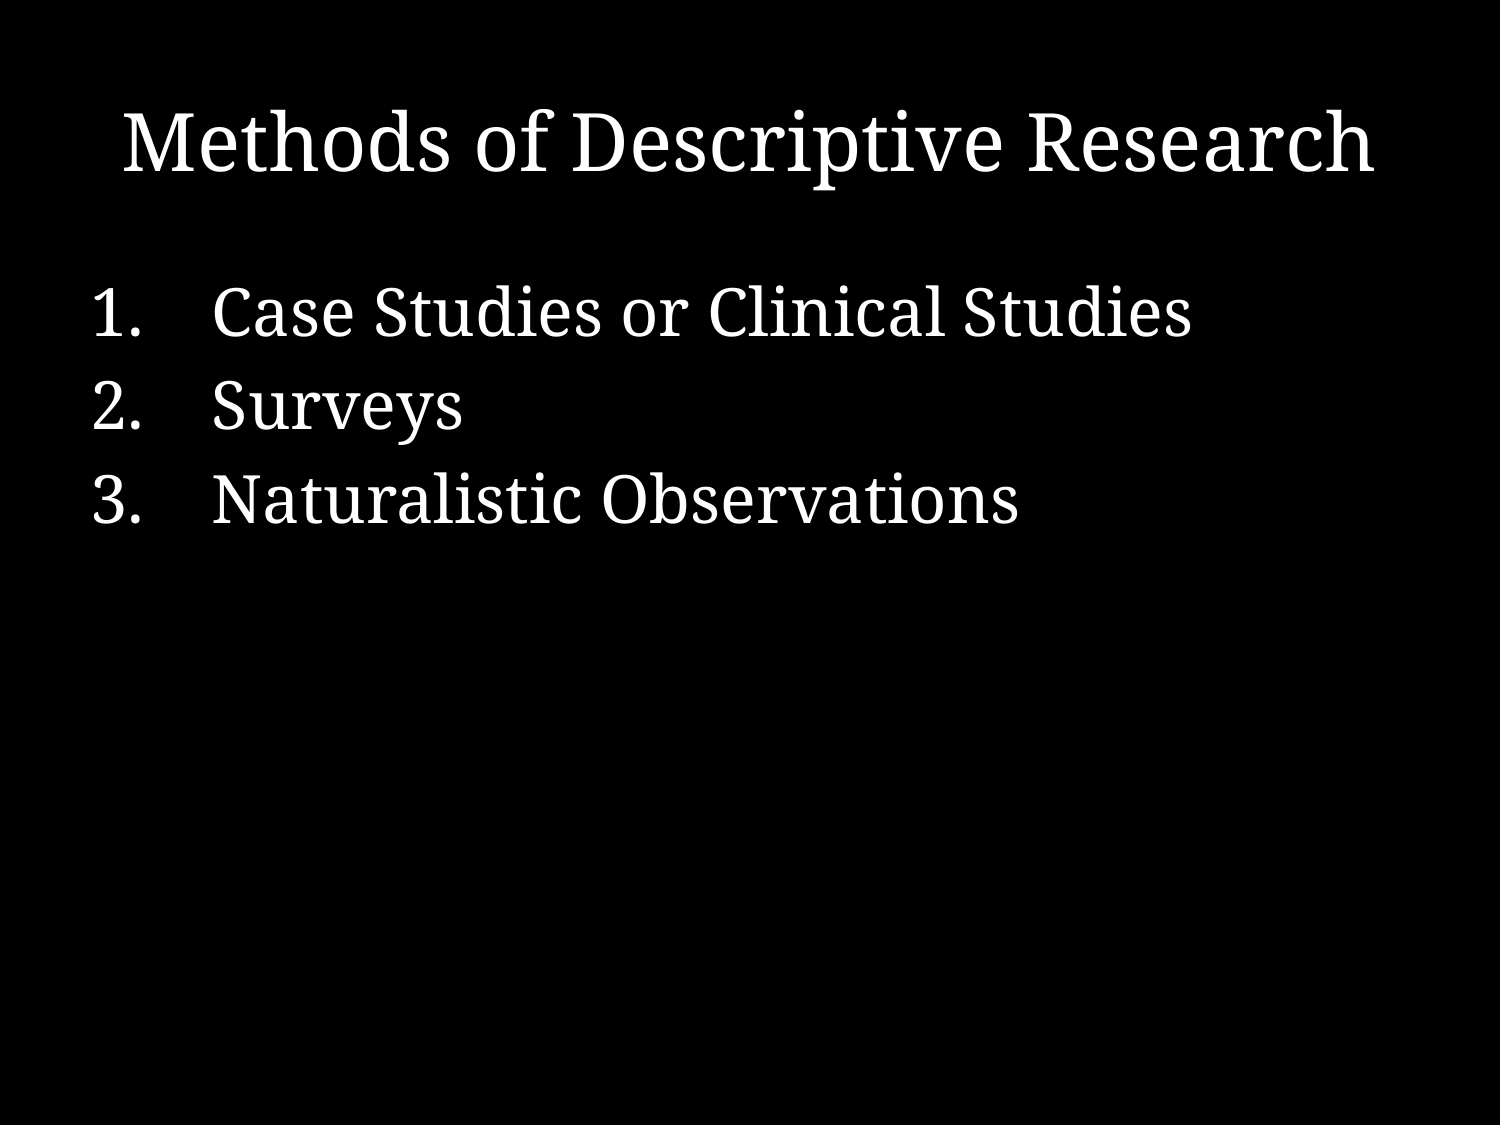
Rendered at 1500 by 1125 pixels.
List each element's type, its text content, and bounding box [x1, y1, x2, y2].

title Methods of Descriptive Research [75, 45, 1425, 233]
list Case Studies or Clinical Studies Surveys Naturalistic Observations [75, 262, 1425, 1005]
